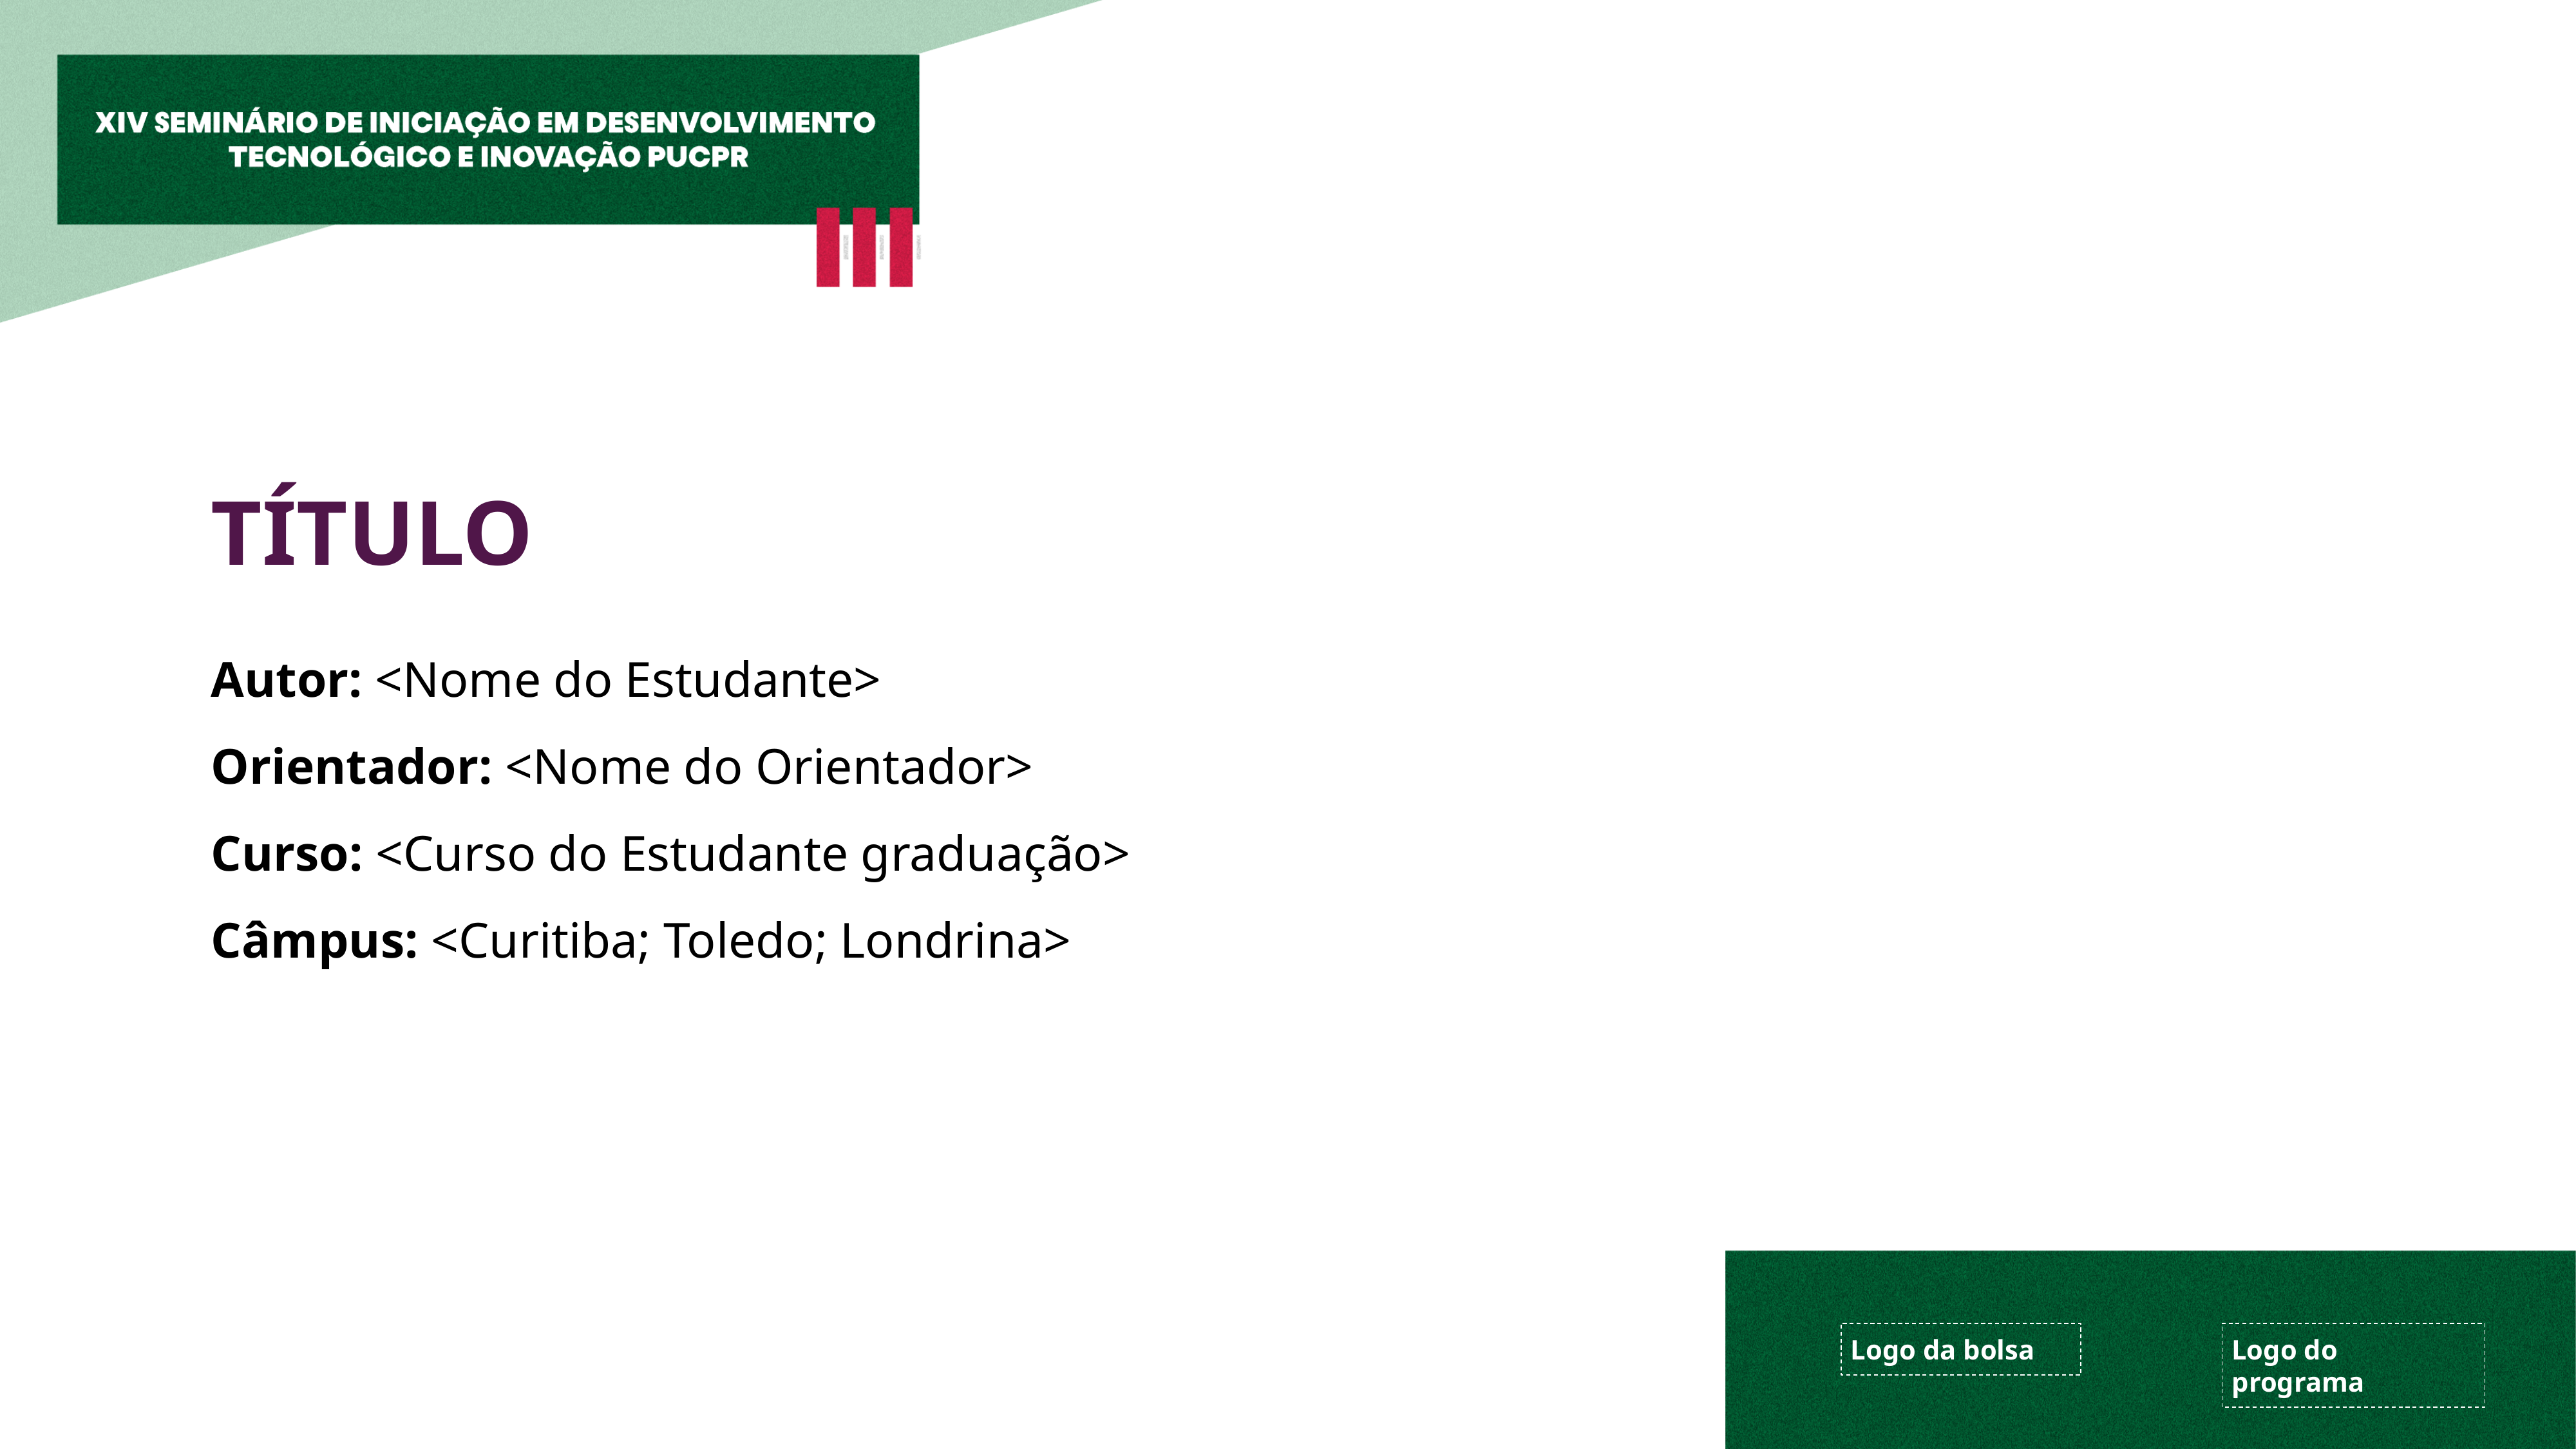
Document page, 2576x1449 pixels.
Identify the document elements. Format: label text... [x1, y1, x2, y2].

picture [0, 0, 2576, 1449]
text_box Logo do programa [2222, 1323, 2485, 1407]
text_box TÍTULO [201, 467, 931, 578]
text_box Logo da bolsa [1841, 1323, 2081, 1376]
text_box Autor: <Nome do Estudante> Orientador: <Nome do Orientador> Curso: <Curso do Estudante graduação> Câmpus: <Curitiba; Toledo; Londrina> [201, 610, 2146, 978]
